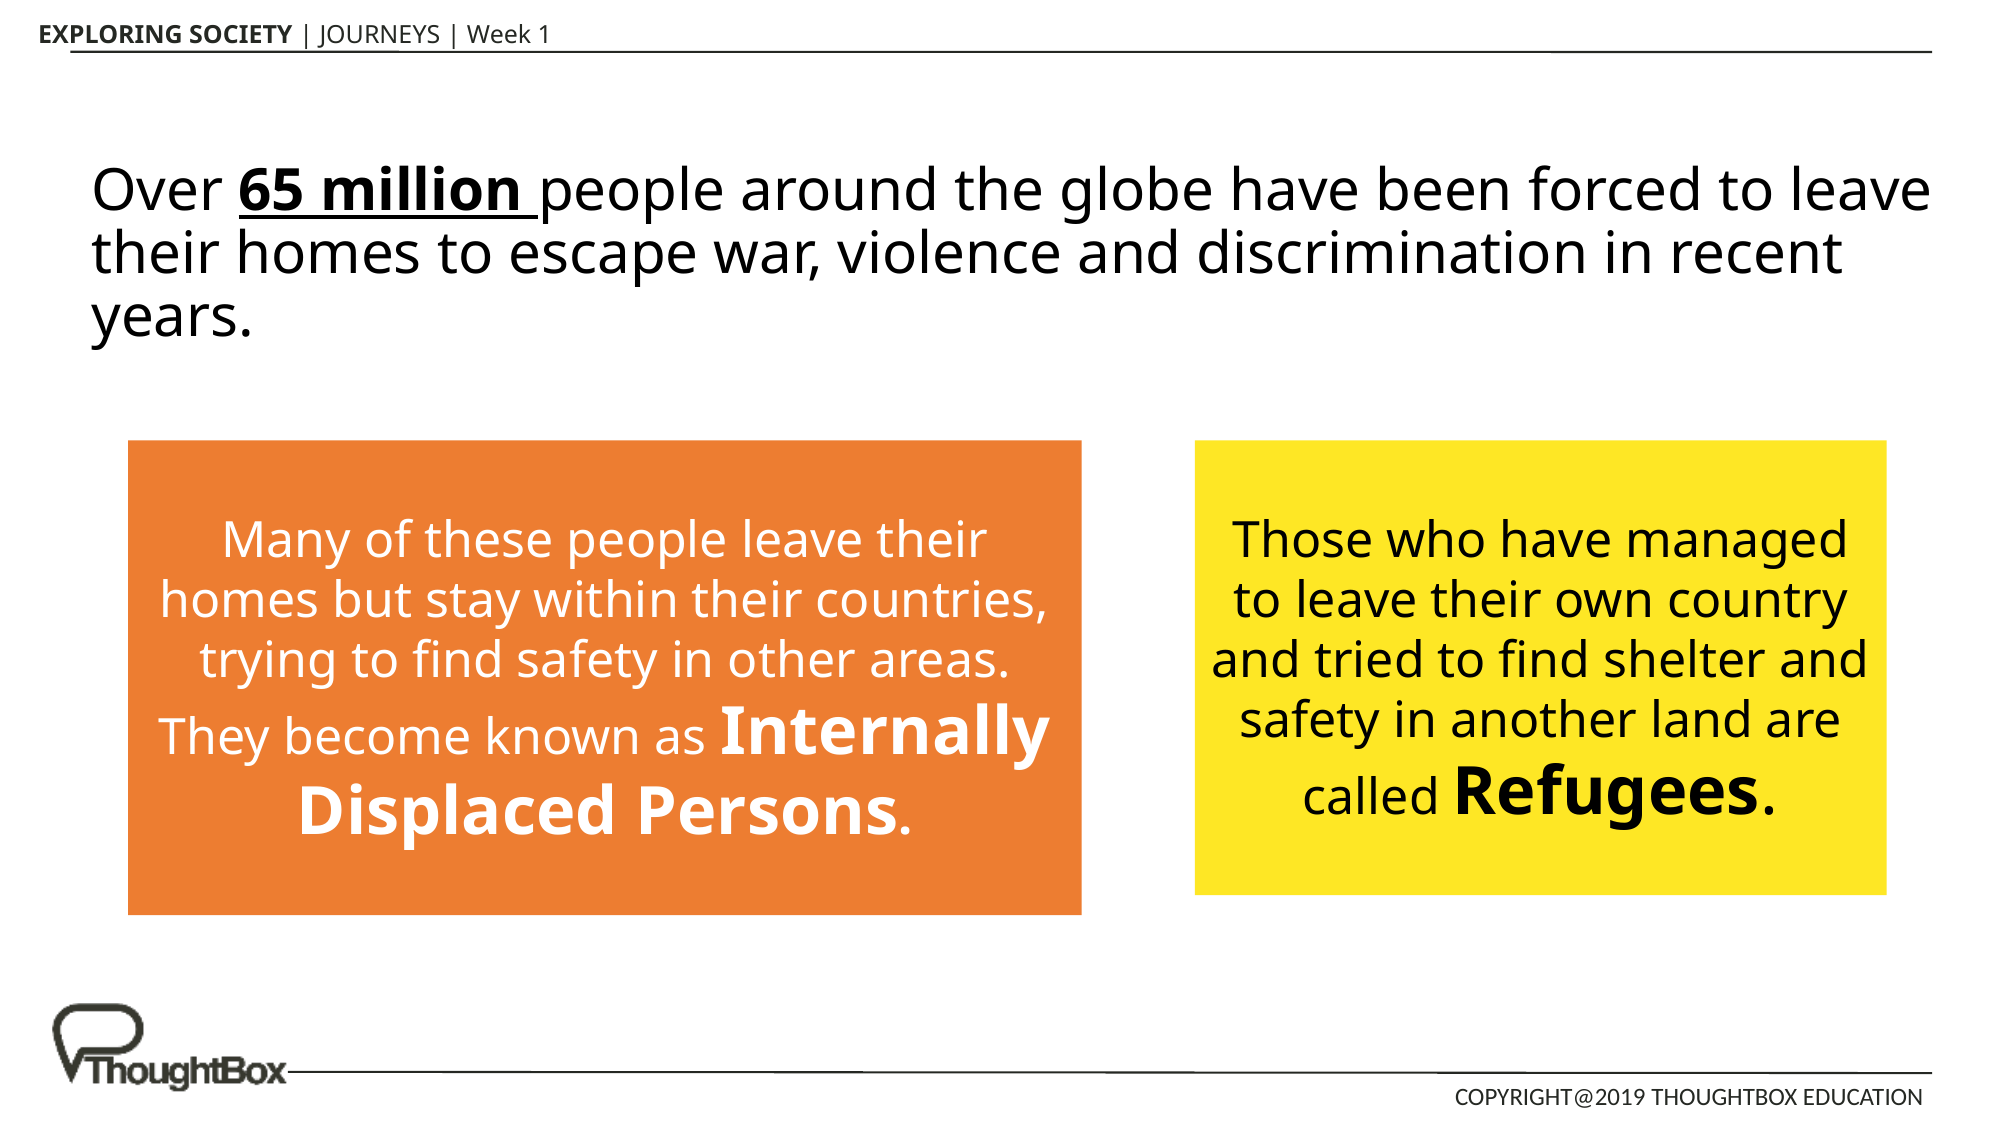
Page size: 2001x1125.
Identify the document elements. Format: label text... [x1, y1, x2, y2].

text_box Many of these people leave their homes but stay within their countries, trying to find safety in other areas. They become known as Internally Displaced Persons. [128, 440, 1082, 916]
list Over 65 million people around the globe have been forced to leave their homes to escape war, violence and discrimination in recent years. [76, 152, 1964, 991]
picture [51, 1002, 288, 1093]
text_box Those who have managed to leave their own country and tried to find shelter and safety in another land are called Refugees. [1194, 440, 1887, 896]
